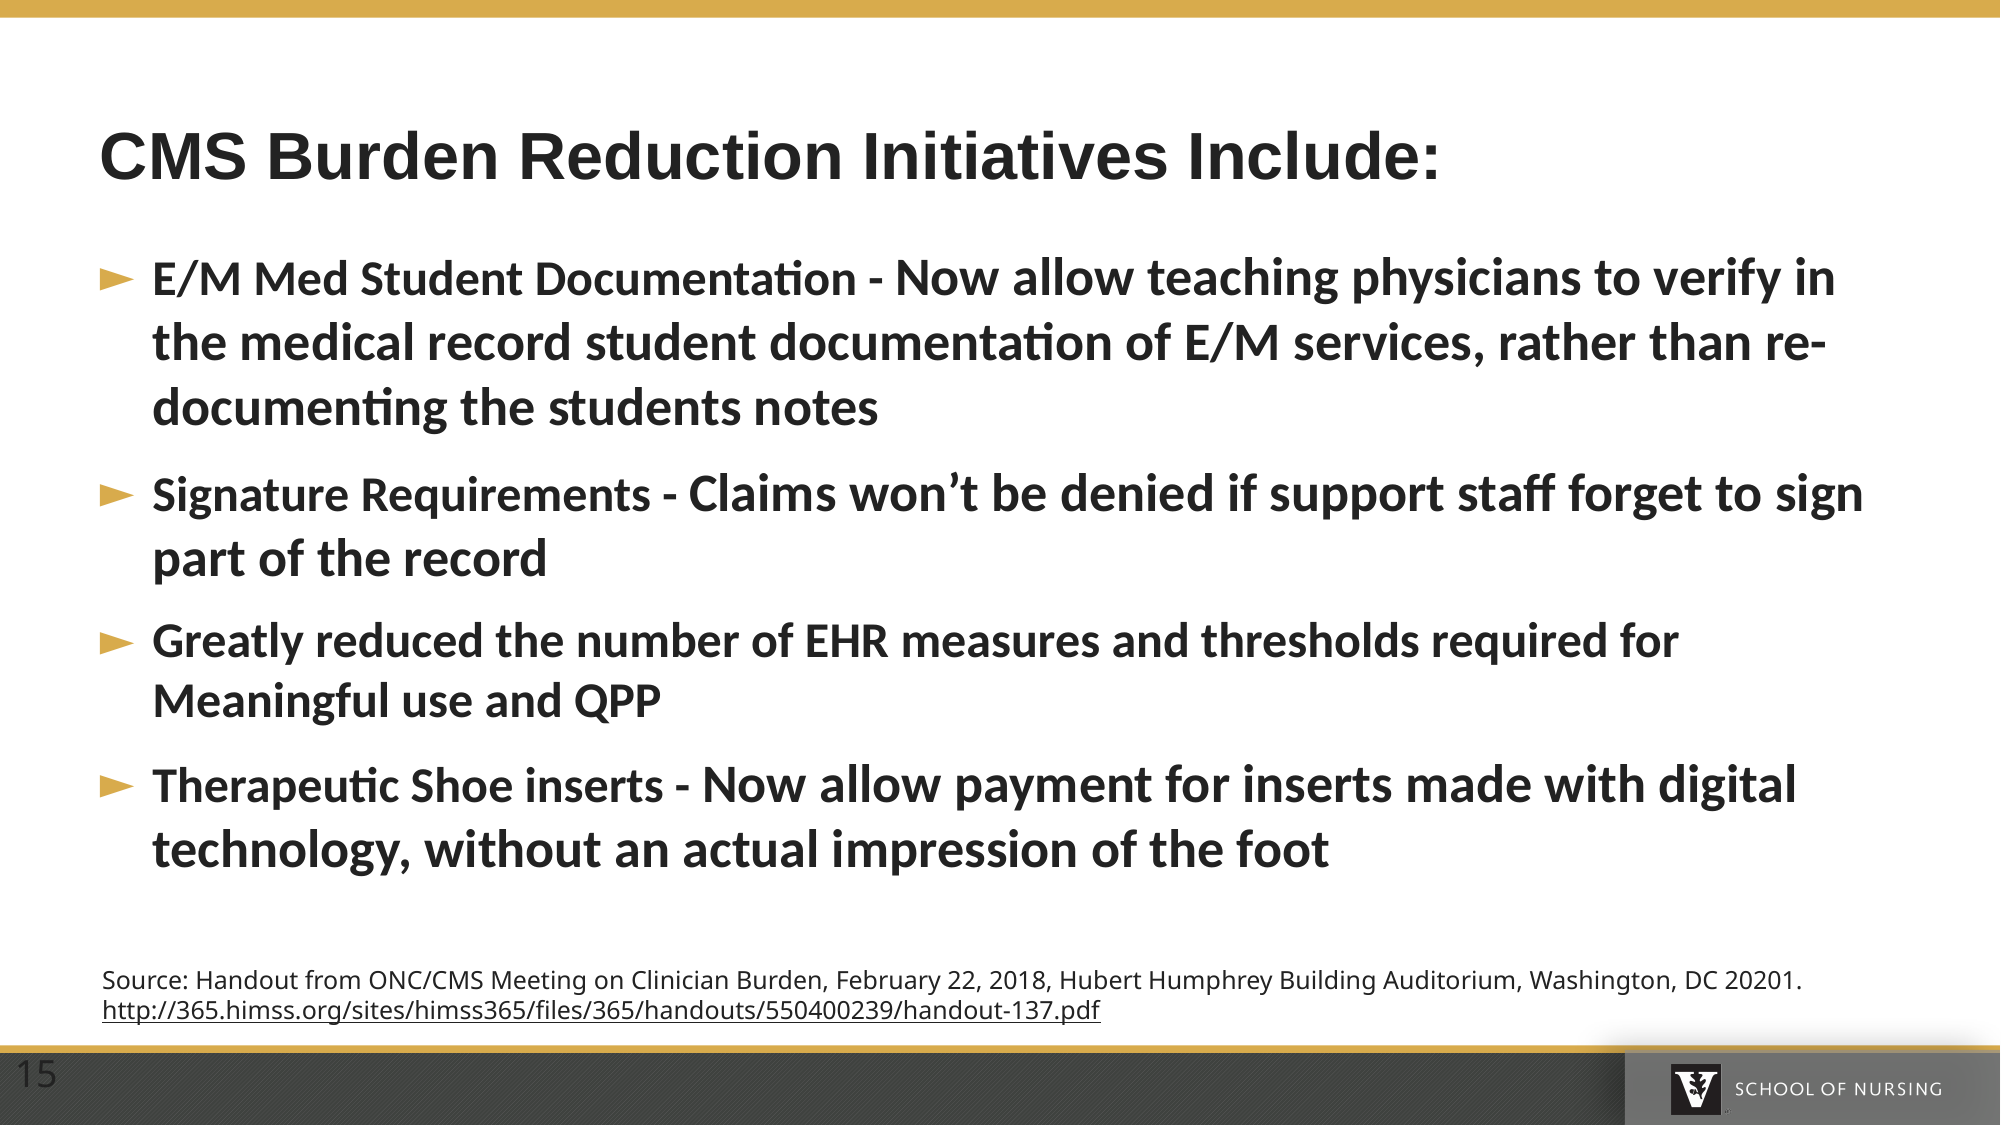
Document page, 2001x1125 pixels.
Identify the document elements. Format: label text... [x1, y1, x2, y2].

list E/M Med Student Documentation - Now allow teaching physicians to verify in the medical record student documentation of E/M services, rather than re-documenting the students notes Signature Requirements - Claims won’t be denied if support staff forget to sign part of the record Greatly reduced the number of EHR measures and thresholds required for Meaningful use and QPP Therapeutic Shoe inserts - Now allow payment for inserts made with digital technology, without an actual impression of the foot [99, 234, 1900, 976]
title CMS Burden Reduction Initiatives Include: [99, 112, 1900, 195]
picture [1671, 1064, 1941, 1115]
slide_number 15 [0, 1042, 184, 1103]
text_box Source: Handout from ONC/CMS Meeting on Clinician Burden, February 22, 2018, Hubert Humphrey Building Auditorium, Washington, DC 20201. http://365.himss.org/sites/himss365/files/365/handouts/550400239/handout-137.pdf [87, 957, 1875, 1036]
